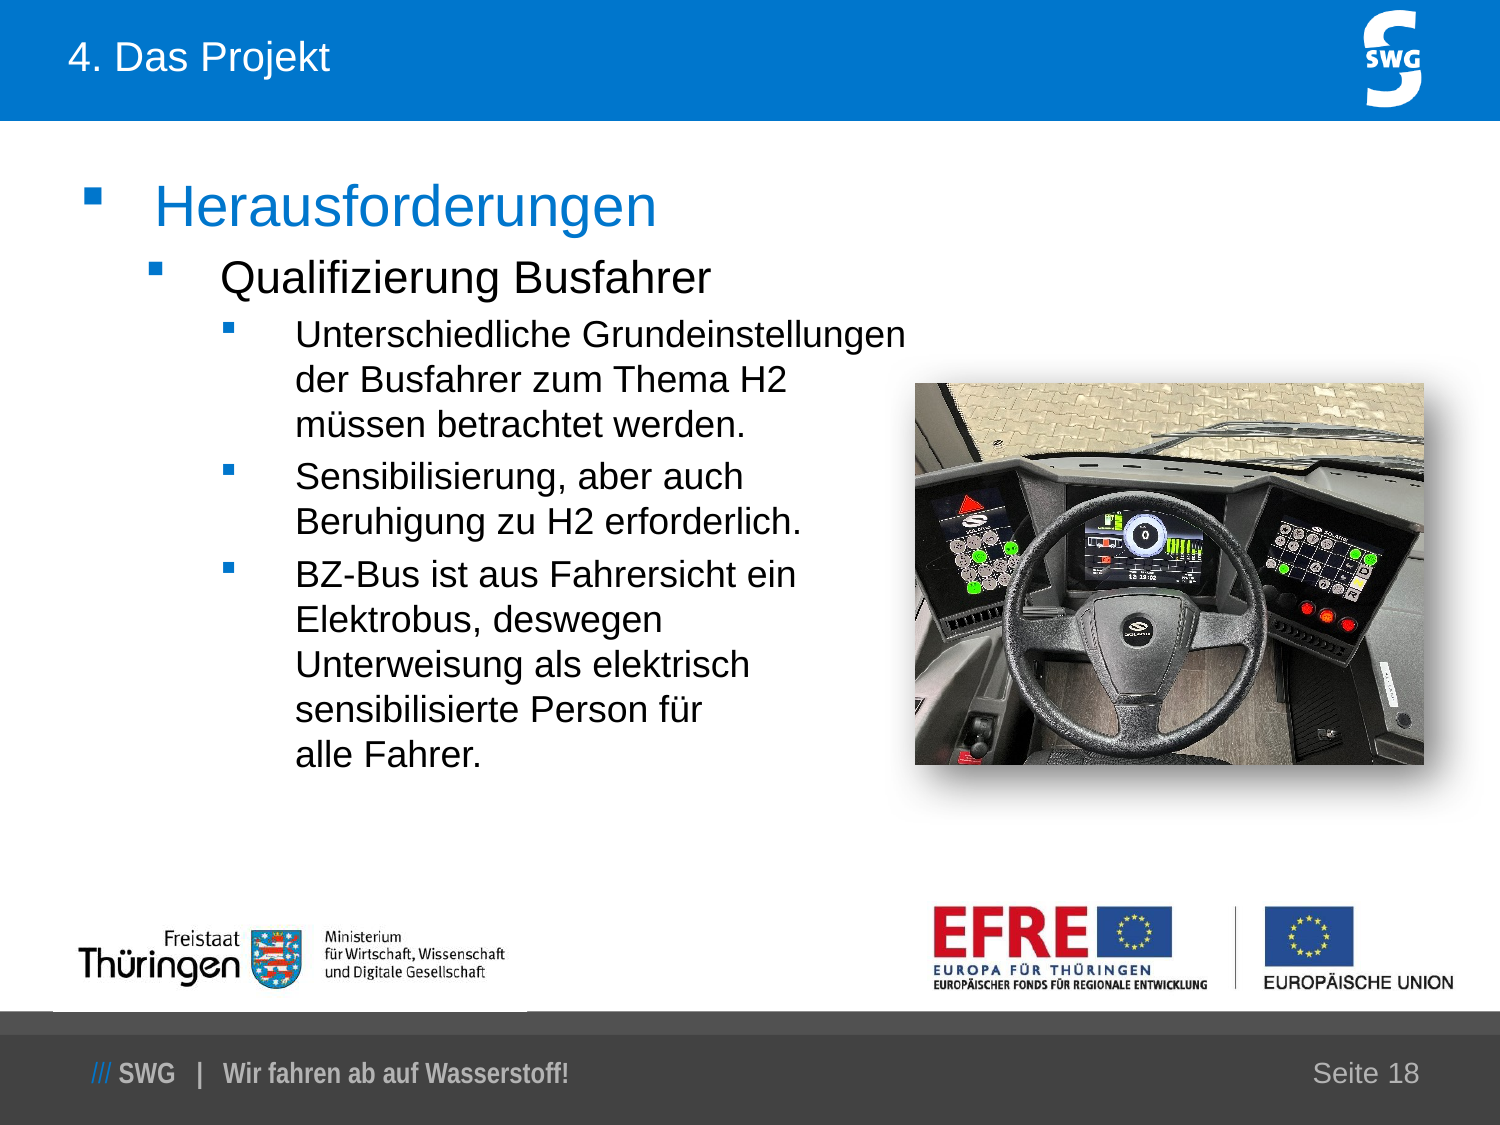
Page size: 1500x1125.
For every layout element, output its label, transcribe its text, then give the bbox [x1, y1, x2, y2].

picture [926, 901, 1459, 1000]
picture [1358, 7, 1422, 108]
picture [52, 880, 528, 1012]
picture [915, 383, 1424, 765]
title 4. Das Projekt [53, 22, 1046, 94]
text_box Herausforderungen Qualifizierung Busfahrer Unterschiedliche Grundeinstellungen der Busfahrer zum Thema H2 müssen betrachtet werden. Sensibilisierung, aber auch Beruhigung zu H2 erforderlich. BZ-Bus ist aus Fahrersicht ein Elektrobus, deswegen Unterweisung als elektrisch sensibilisierte Person für alle Fahrer. [64, 160, 1424, 988]
